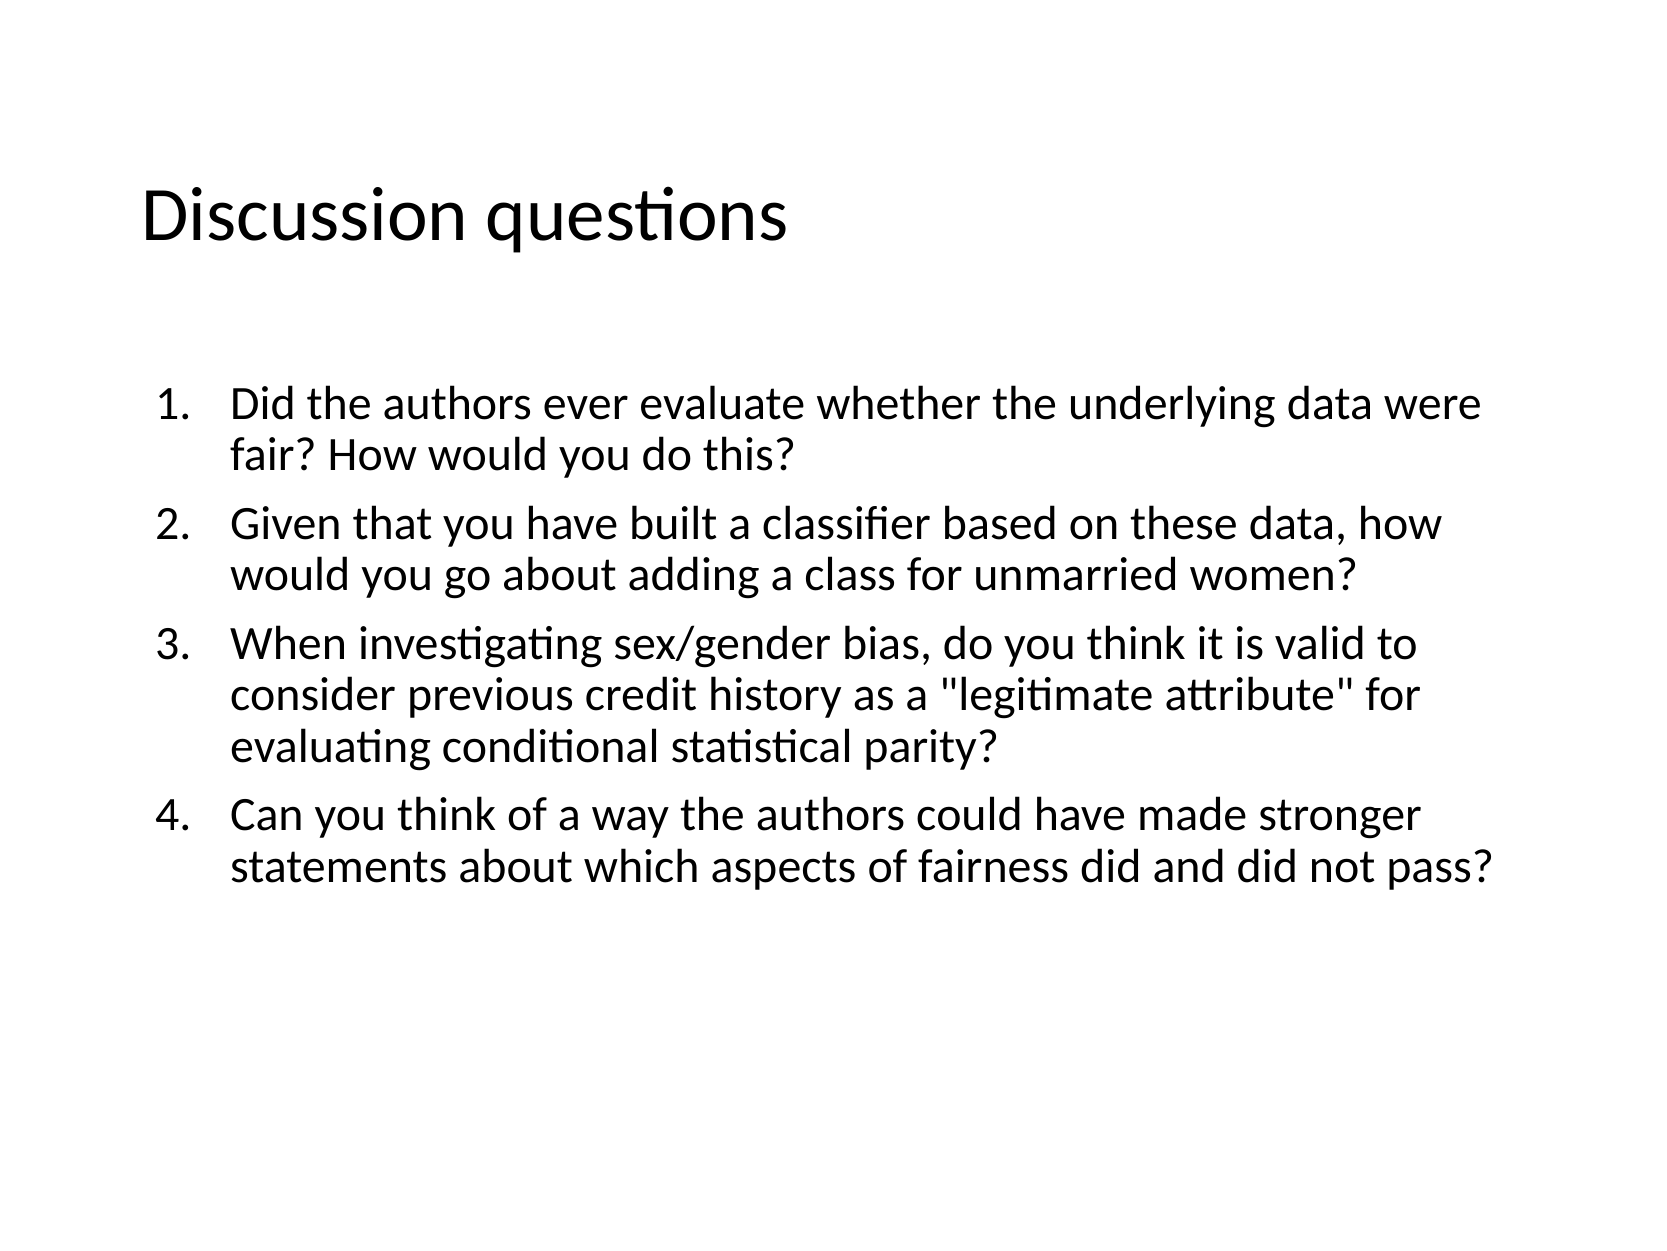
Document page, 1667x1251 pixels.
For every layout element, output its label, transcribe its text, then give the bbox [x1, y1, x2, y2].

title Discussion questions [125, 111, 1542, 320]
list Did the authors ever evaluate whether the underlying data were fair? How would you do this? Given that you have built a classifier based on these data, how would you go about adding a class for unmarried women? When investigating sex/gender bias, do you think it is valid to consider previous credit history as a "legitimate attribute" for evaluating conditional statistical parity? Can you think of a way the authors could have made stronger statements about which aspects of fairness did and did not pass? [125, 361, 1542, 1112]
